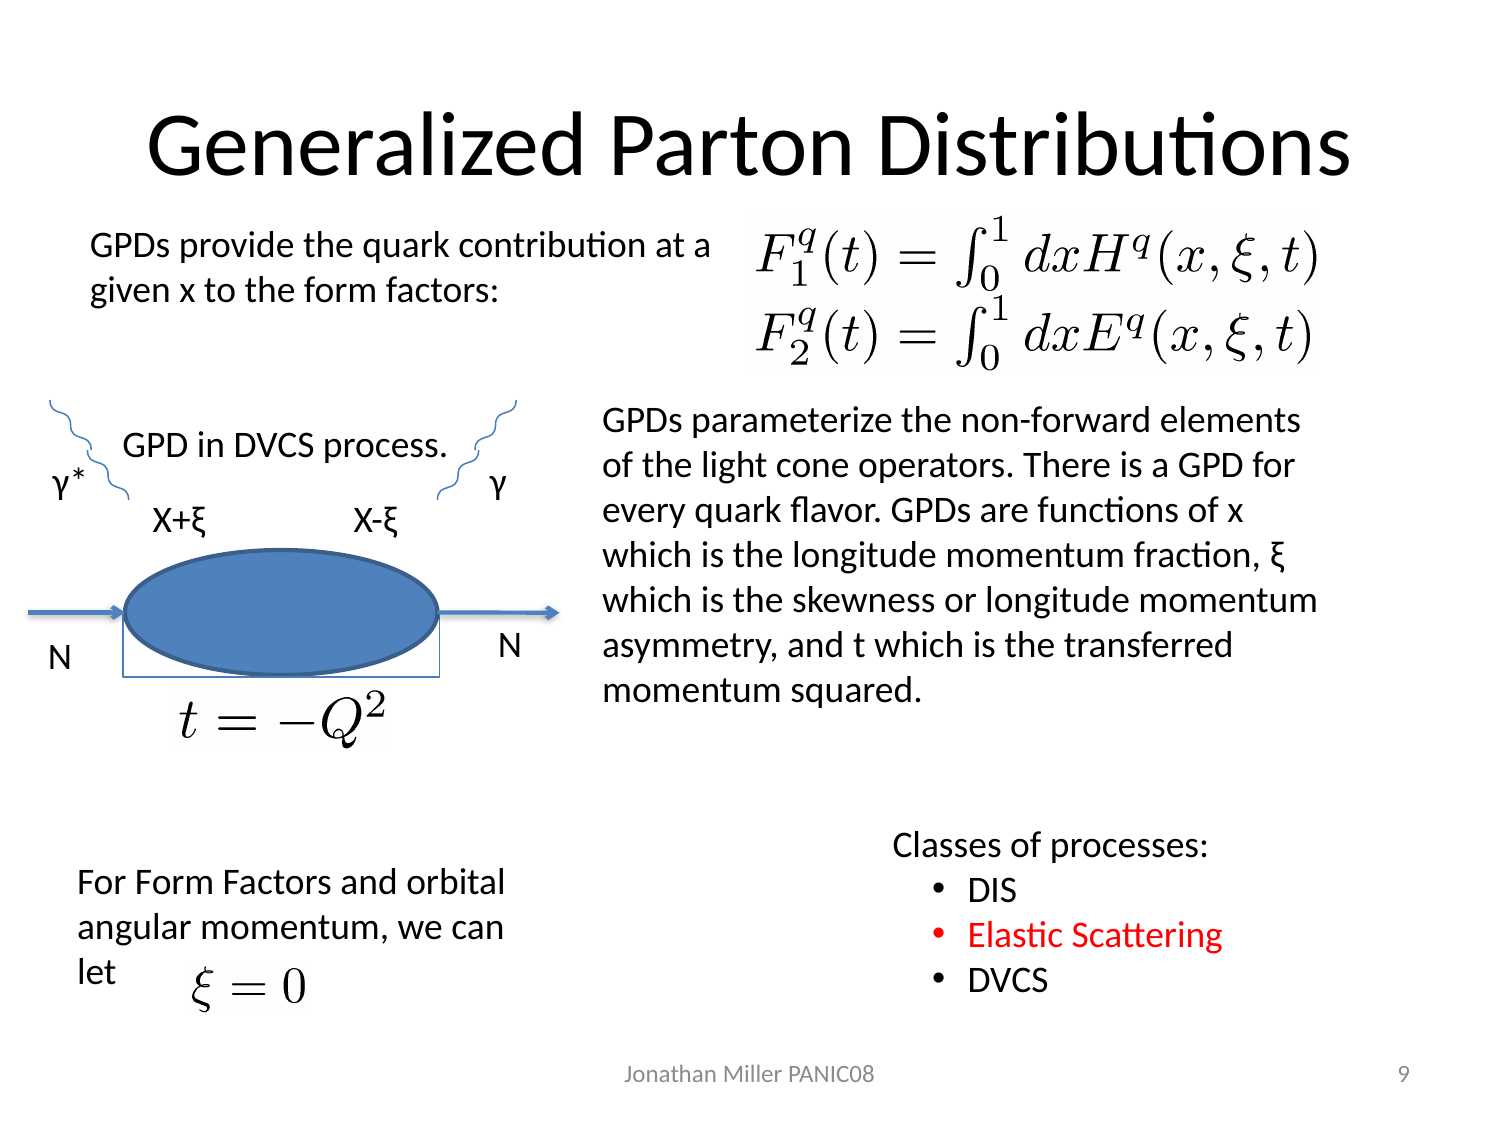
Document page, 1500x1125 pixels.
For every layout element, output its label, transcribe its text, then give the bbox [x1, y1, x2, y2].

text_box For Form Factors and orbital angular momentum, we can let [62, 849, 525, 1000]
slide_number 9 [1074, 1042, 1425, 1103]
text_box γ* [37, 449, 93, 510]
text_box [123, 547, 440, 611]
text_box X-ξ [338, 487, 412, 548]
text_box X+ξ [138, 487, 220, 548]
text_box γ [475, 454, 522, 510]
text_box GPD in DVCS process. [107, 412, 464, 473]
picture [174, 687, 386, 751]
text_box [470, 404, 521, 446]
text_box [432, 454, 484, 496]
title Generalized Parton Distributions [75, 45, 1425, 233]
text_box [49, 399, 92, 451]
picture [187, 962, 308, 1013]
text_box N [483, 622, 537, 673]
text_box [87, 449, 129, 501]
text_box [124, 621, 438, 676]
text_box GPDs parameterize the non-forward elements of the light cone operators. There is a GPD for every quark flavor. GPDs are functions of x which is the longitude momentum fraction, ξ which is the skewness or longitude momentum asymmetry, and t which is the transferred momentum squared. [587, 387, 1338, 718]
text_box N [33, 624, 87, 685]
text_box Classes of processes: DIS Elastic Scattering DVCS [877, 812, 1239, 1008]
picture [749, 212, 1319, 376]
text_box GPDs provide the quark contribution at a given x to the form factors: [74, 212, 747, 318]
footer Jonathan Miller PANIC08 [512, 1042, 988, 1103]
